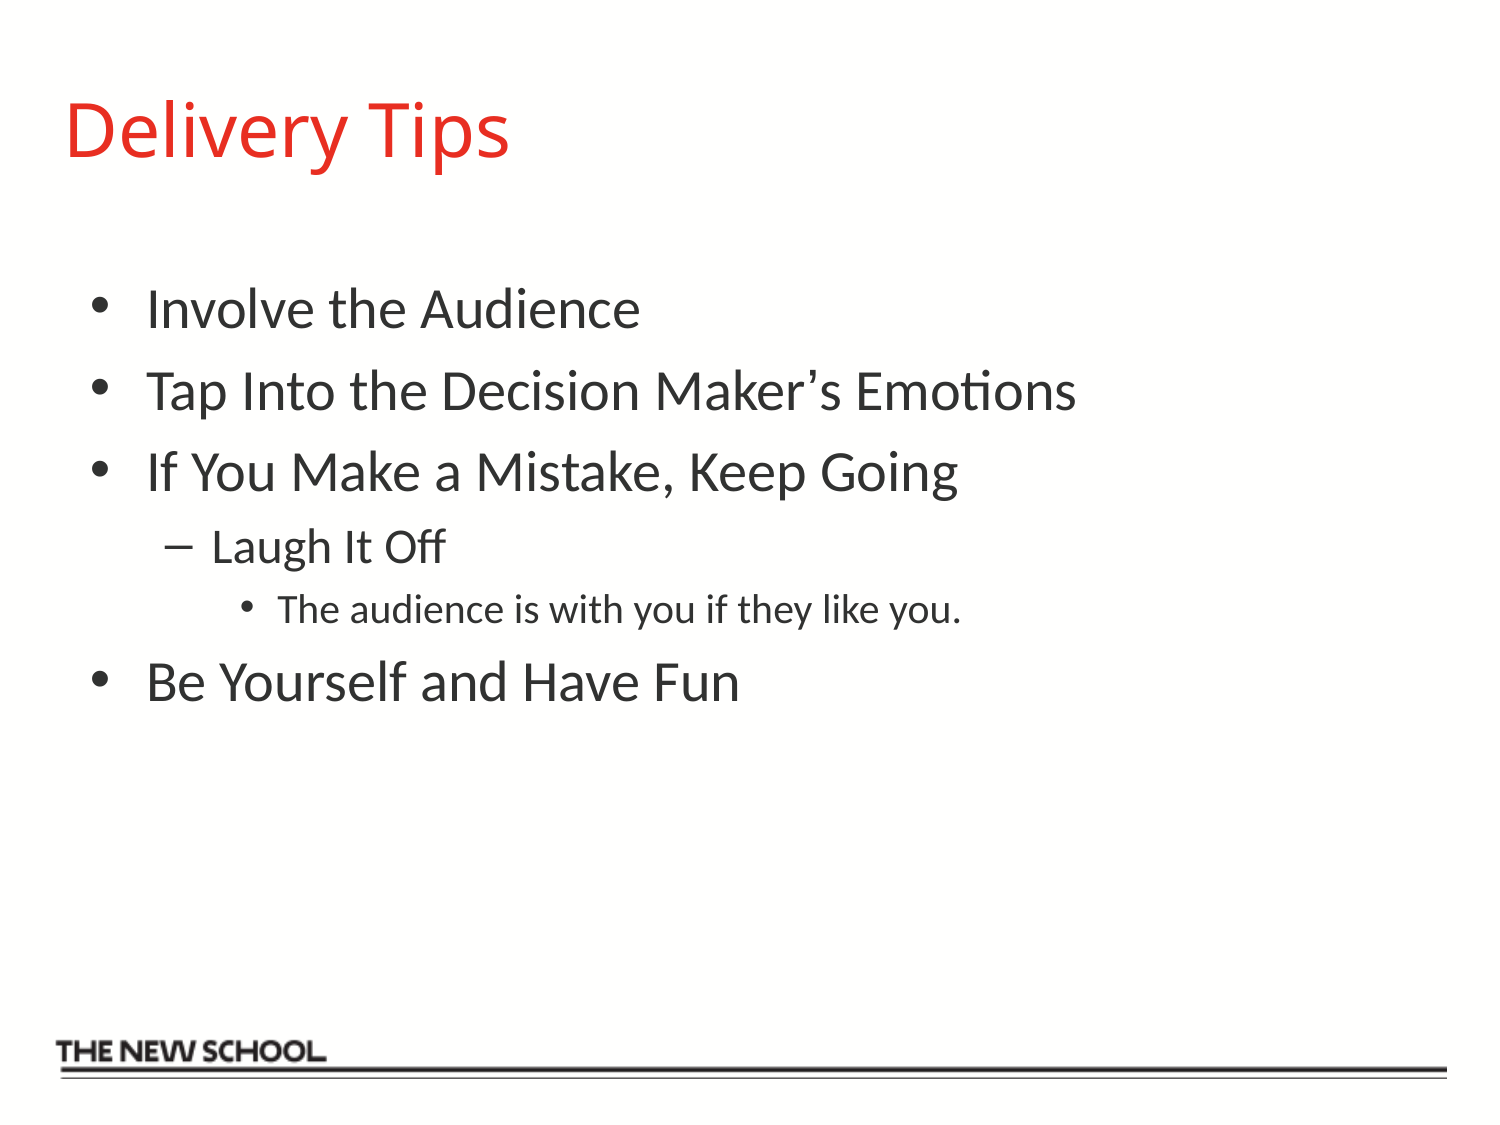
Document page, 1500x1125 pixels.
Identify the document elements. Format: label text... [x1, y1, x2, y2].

title Delivery Tips [48, 75, 1399, 263]
list Involve the Audience Tap Into the Decision Maker’s Emotions If You Make a Mistake, Keep Going Laugh It Off The audience is with you if they like you. Be Yourself and Have Fun [75, 262, 1425, 1005]
